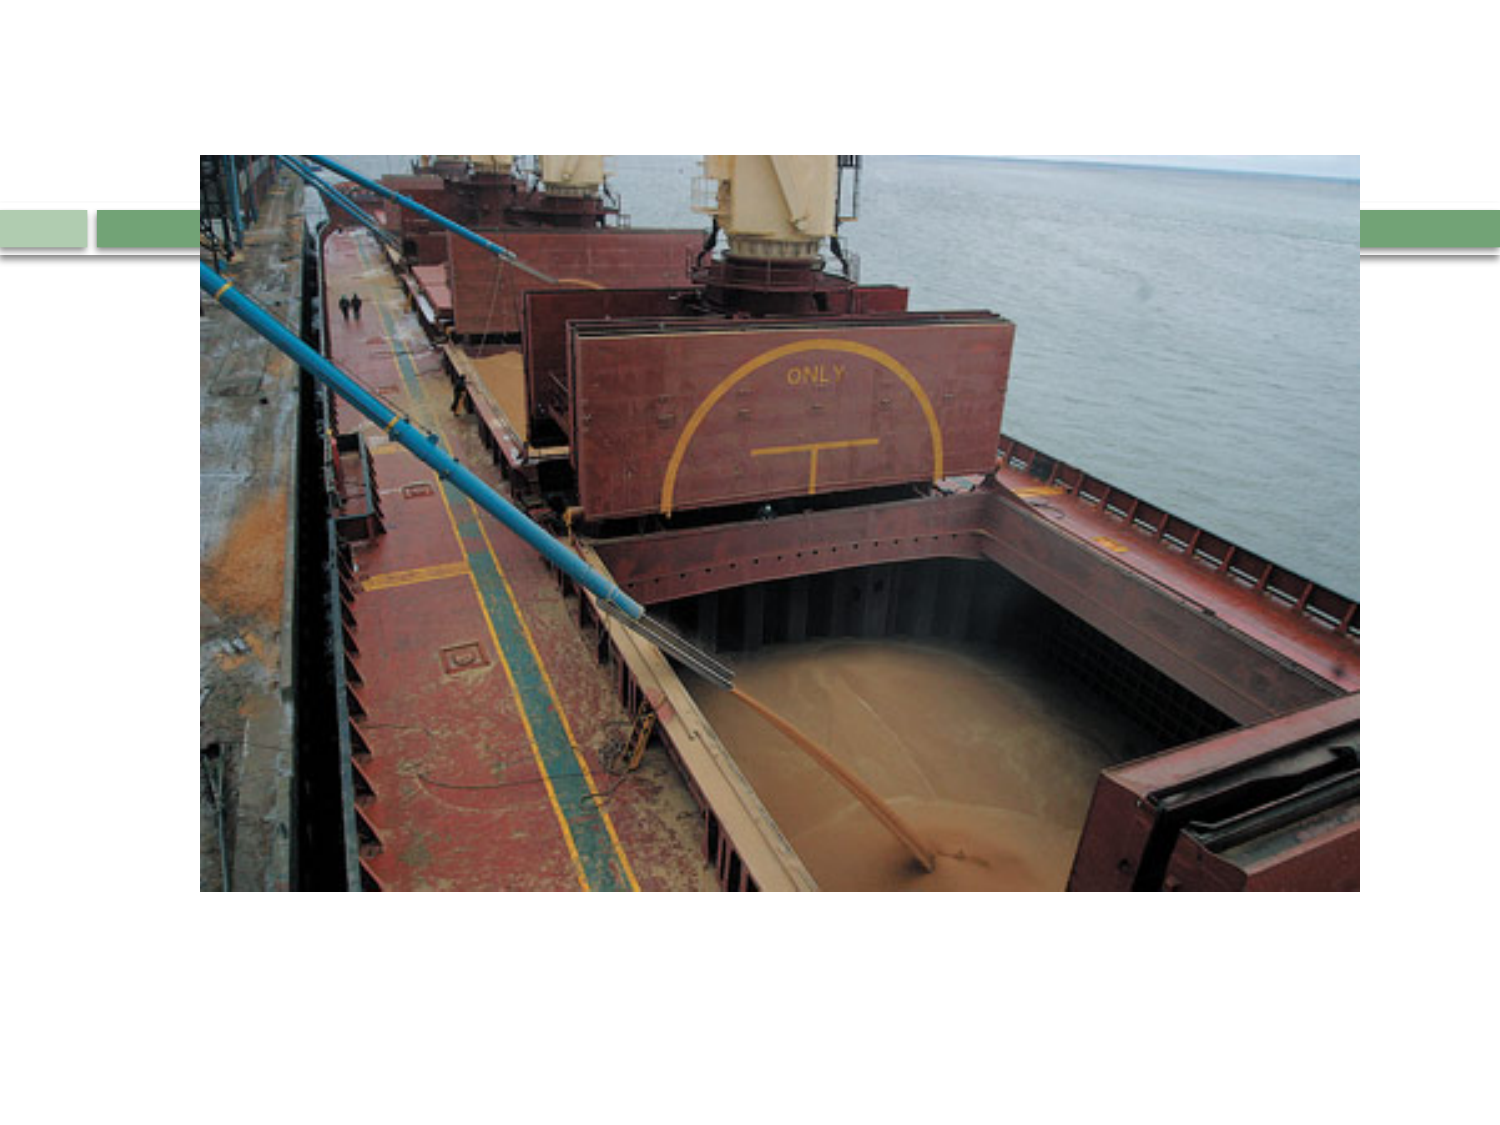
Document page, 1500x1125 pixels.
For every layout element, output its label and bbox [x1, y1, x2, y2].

picture [199, 154, 1361, 892]
